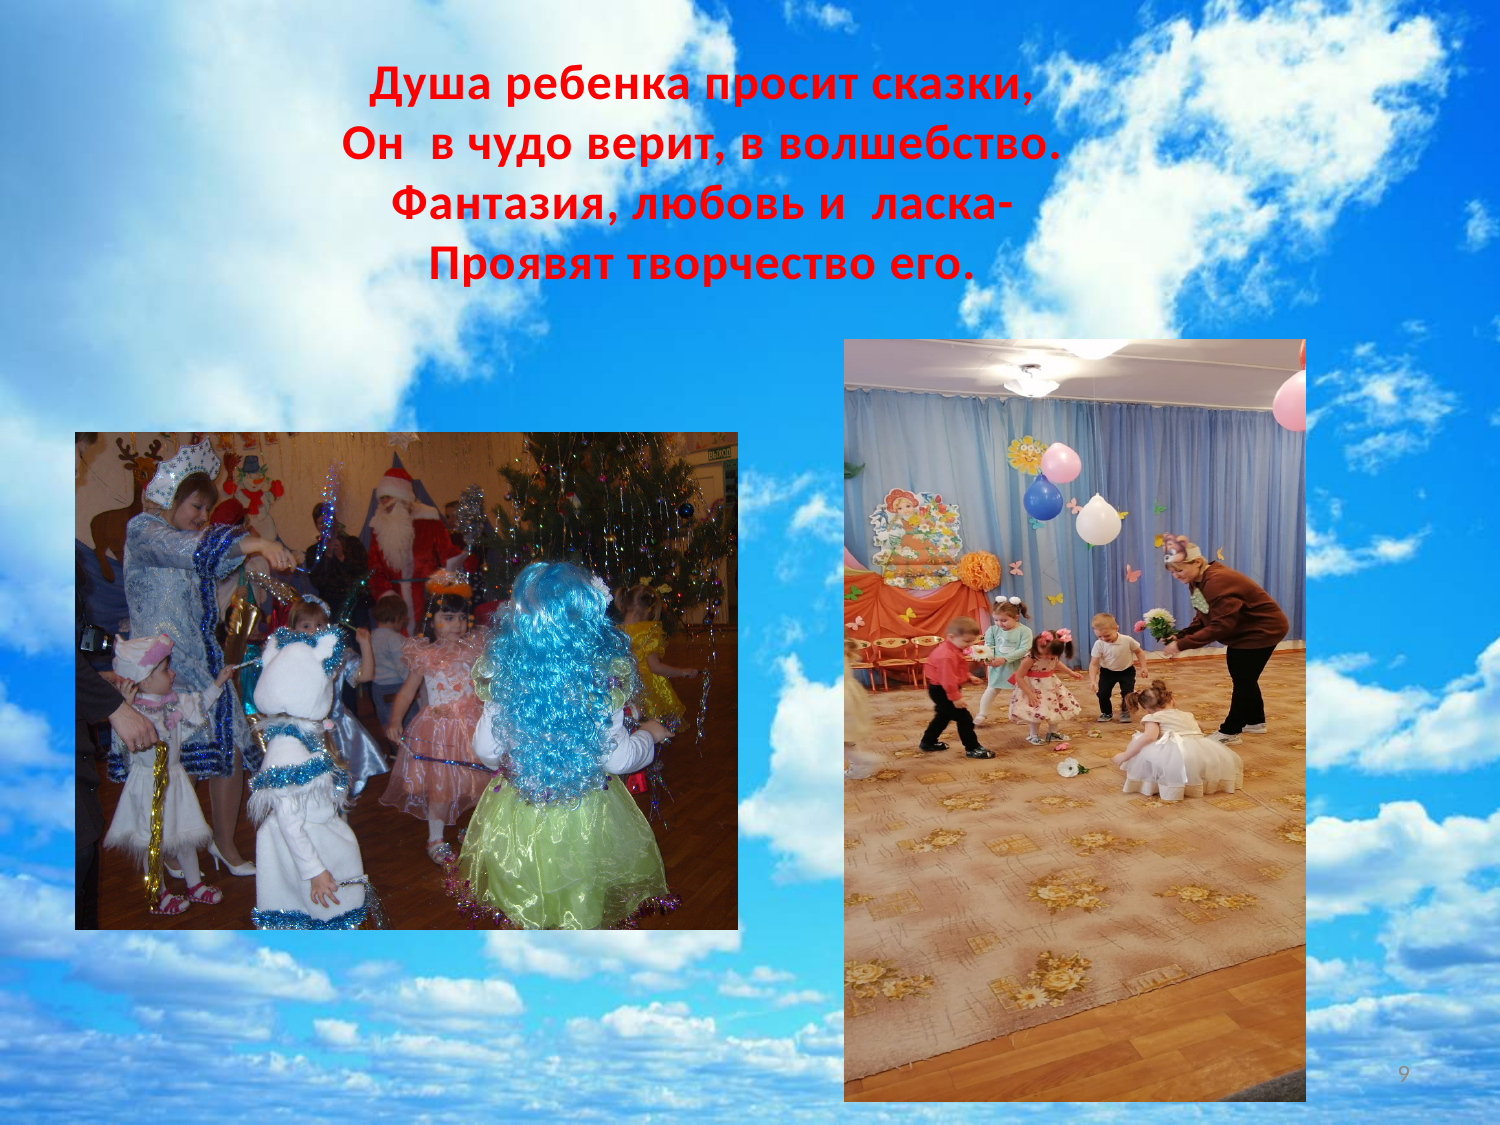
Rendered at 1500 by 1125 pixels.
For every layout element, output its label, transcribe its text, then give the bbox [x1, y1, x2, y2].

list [844, 339, 1306, 1102]
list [74, 432, 738, 930]
picture [0, 0, 1500, 1125]
text_box Душа ребенка просит сказки, Он в чудо верит, в волшебство. Фантазия, любовь и ласка- Проявят творчество его. [29, 42, 1377, 358]
slide_number 9 [1310, 1042, 1425, 1103]
